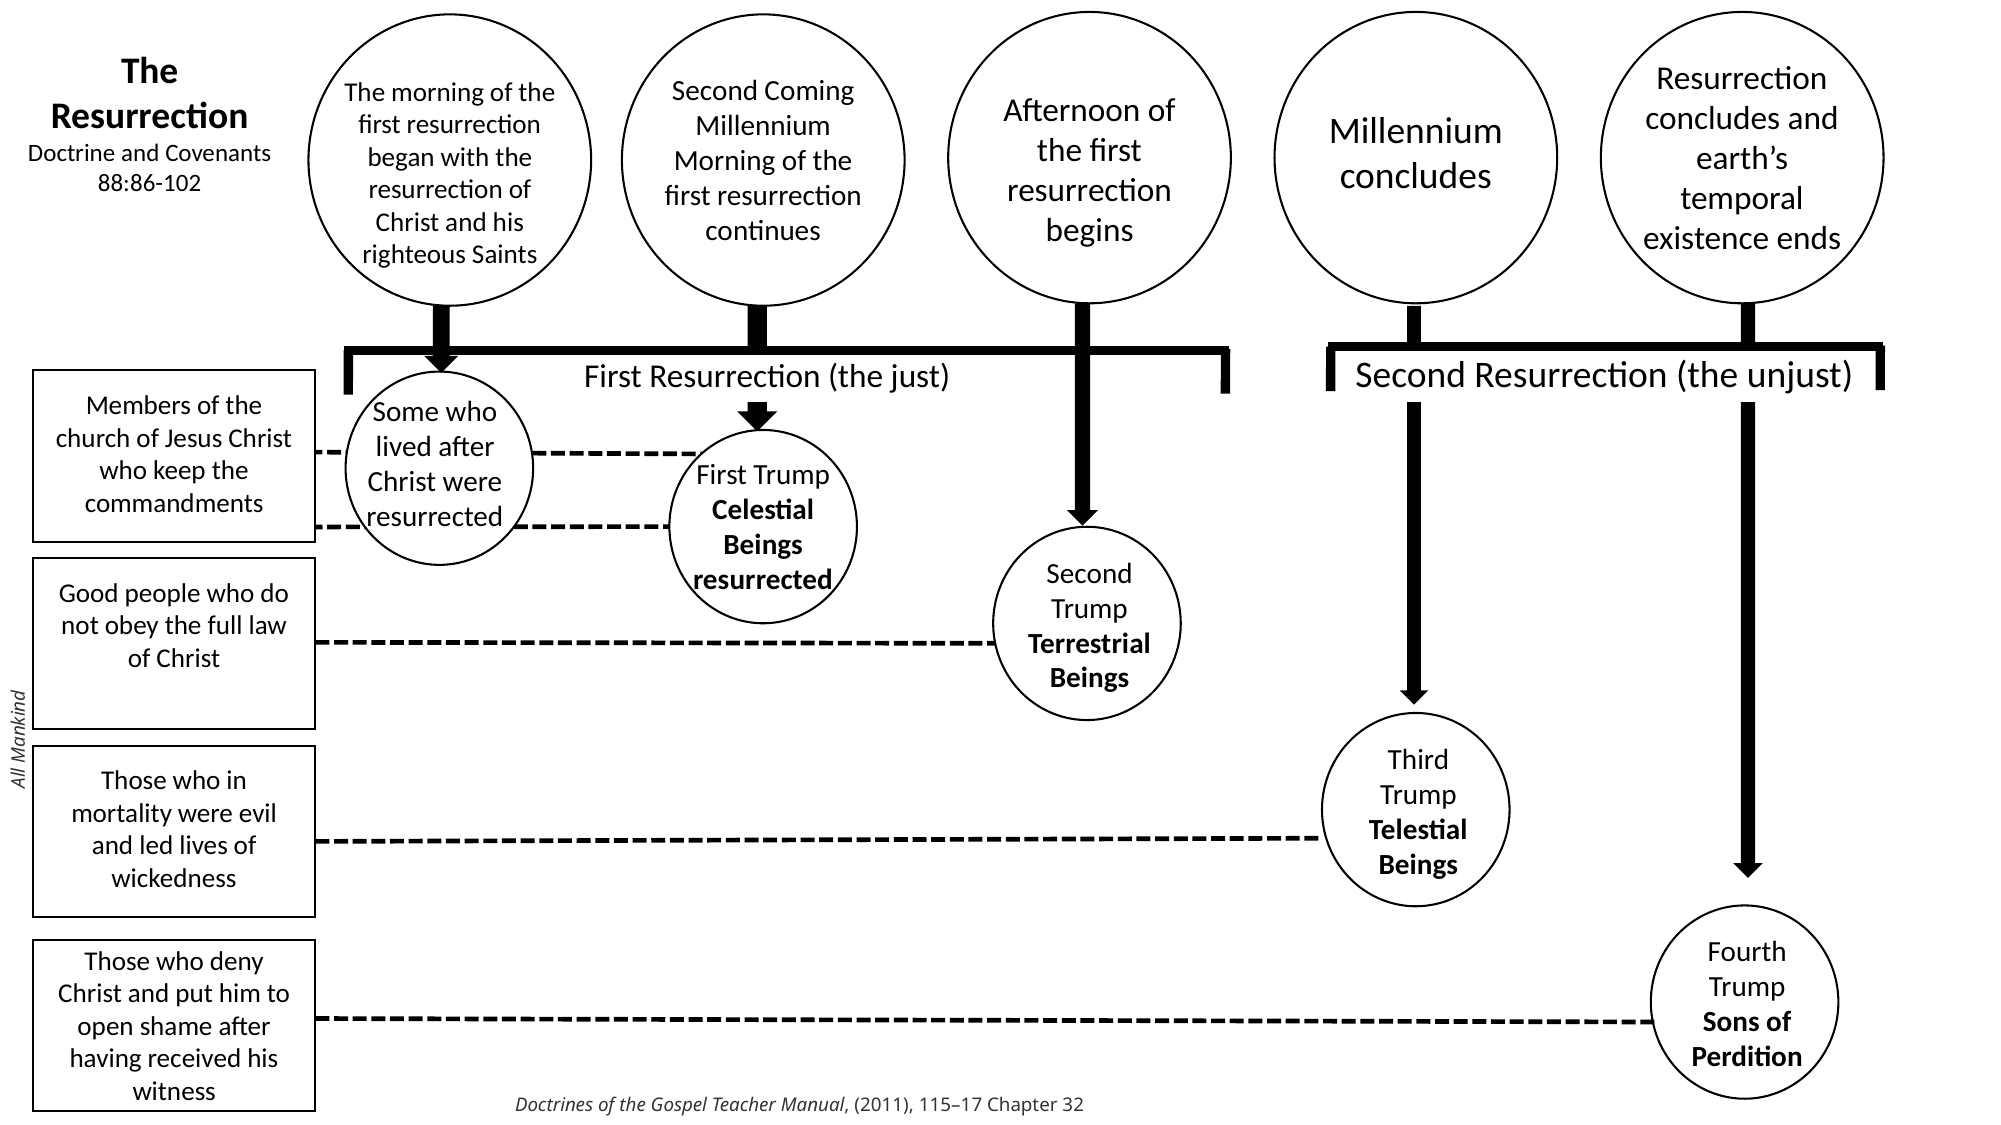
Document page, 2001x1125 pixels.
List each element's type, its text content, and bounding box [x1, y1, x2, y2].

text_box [1327, 345, 1883, 392]
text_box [308, 14, 592, 306]
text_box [948, 11, 1231, 304]
text_box Second Resurrection (the unjust) [1340, 342, 1936, 402]
text_box [1407, 305, 1421, 342]
text_box Doctrines of the Gospel Teacher Manual, (2011), 115–17 Chapter 32 [500, 1085, 1099, 1123]
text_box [669, 429, 857, 624]
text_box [32, 935, 316, 1115]
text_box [315, 1018, 1656, 1022]
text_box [621, 14, 905, 306]
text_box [993, 526, 1181, 721]
text_box The Resurrection Doctrine and Covenants 88:86-102 [3, 38, 296, 204]
text_box [1399, 402, 1429, 705]
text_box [1321, 712, 1510, 907]
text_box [32, 370, 316, 542]
text_box [737, 403, 778, 429]
text_box [1733, 402, 1763, 878]
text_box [343, 347, 1229, 403]
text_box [32, 557, 316, 730]
text_box [432, 306, 450, 347]
text_box [1074, 304, 1091, 347]
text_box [32, 745, 316, 917]
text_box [1650, 905, 1839, 1099]
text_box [1274, 11, 1558, 304]
text_box [1066, 403, 1099, 526]
text_box All Mankind [0, 675, 36, 804]
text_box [345, 403, 534, 565]
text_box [315, 838, 1320, 842]
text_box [1600, 11, 1884, 304]
text_box [747, 306, 767, 346]
text_box [1740, 304, 1756, 342]
